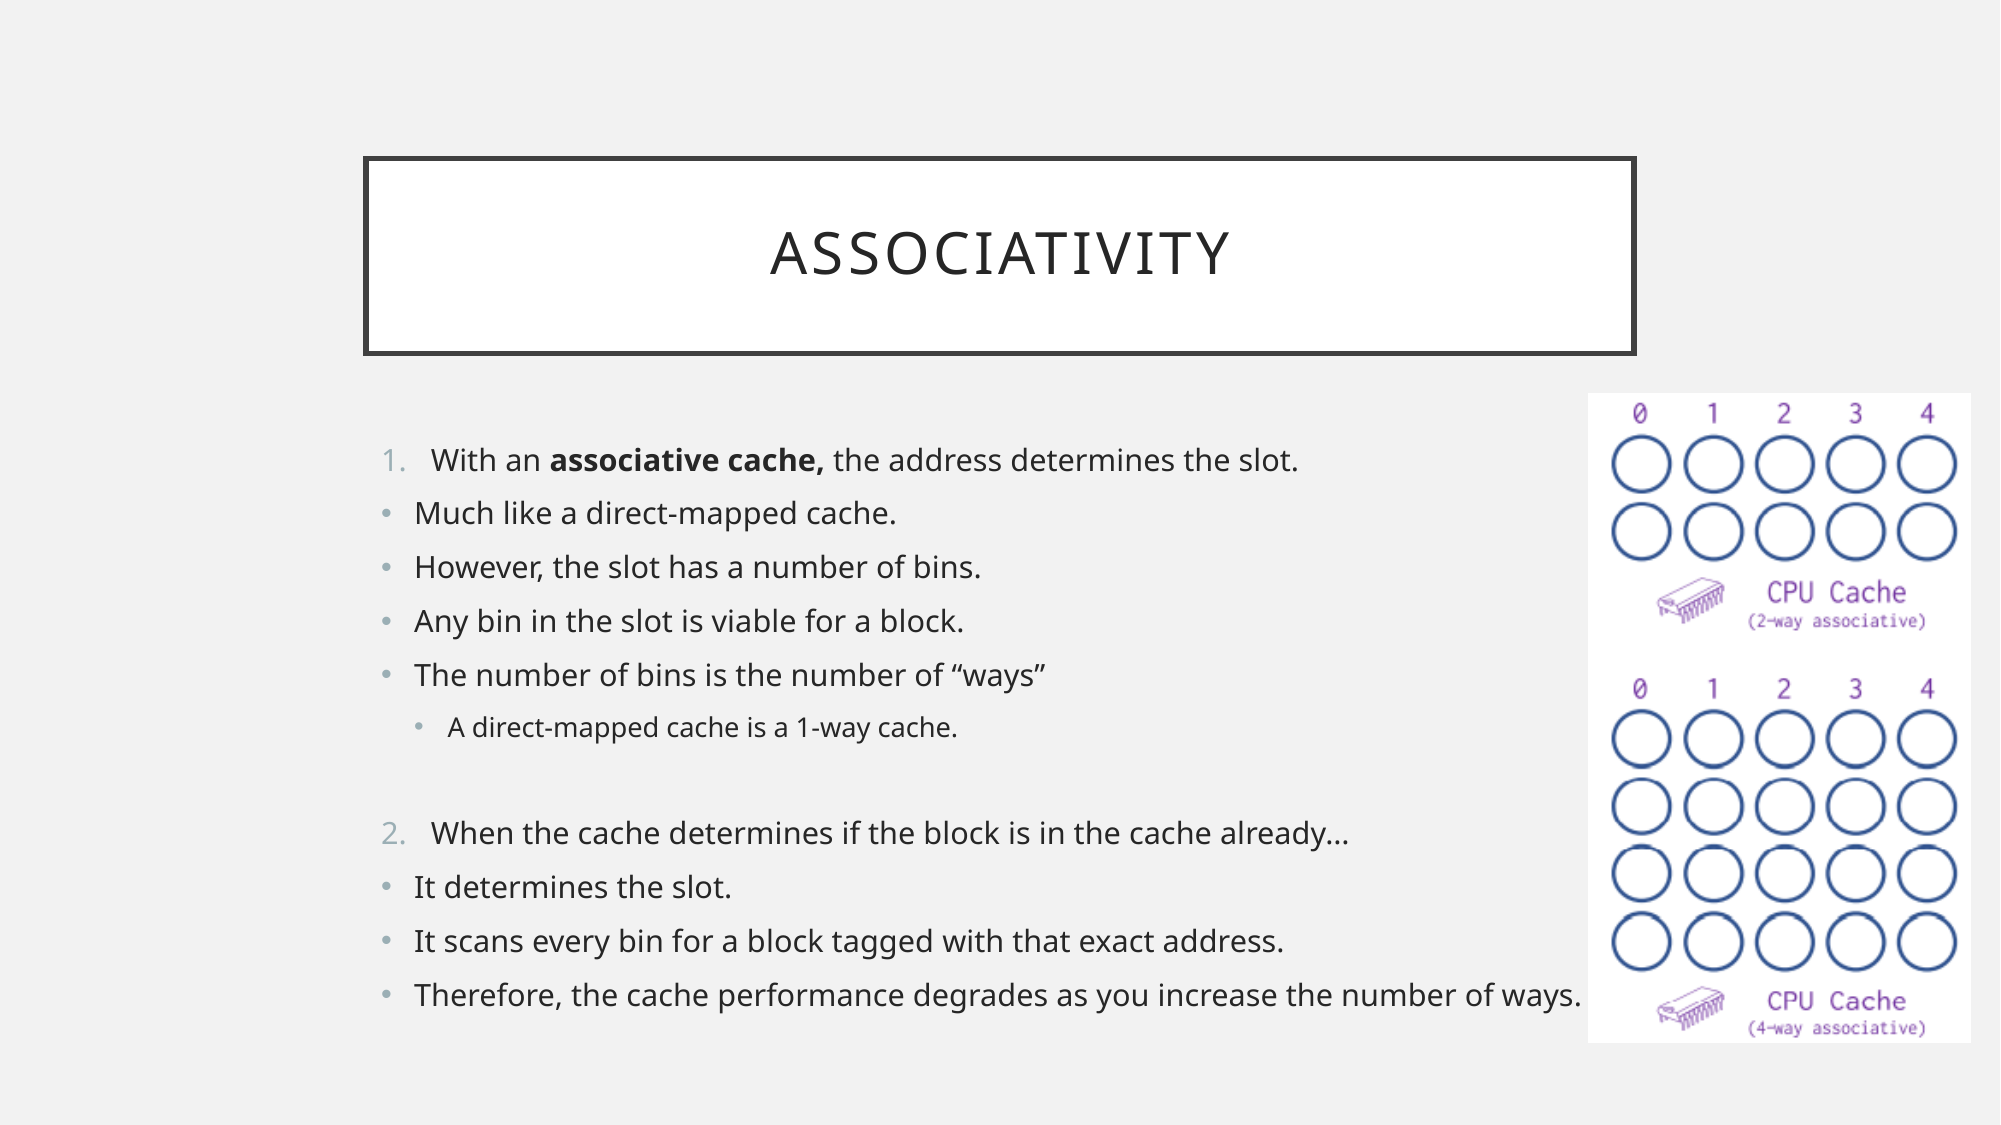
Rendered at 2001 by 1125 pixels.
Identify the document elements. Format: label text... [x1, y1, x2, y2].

list With an associative cache, the address determines the slot. Much like a direct-mapped cache. However, the slot has a number of bins. Any bin in the slot is viable for a block. The number of bins is the number of “ways” A direct-mapped cache is a 1-way cache. When the cache determines if the block is in the cache already… It determines the slot. It scans every bin for a block tagged with that exact address. Therefore, the cache performance degrades as you increase the number of ways. [366, 432, 1604, 1064]
title Associativity [363, 156, 1637, 356]
picture [1588, 393, 1971, 1043]
